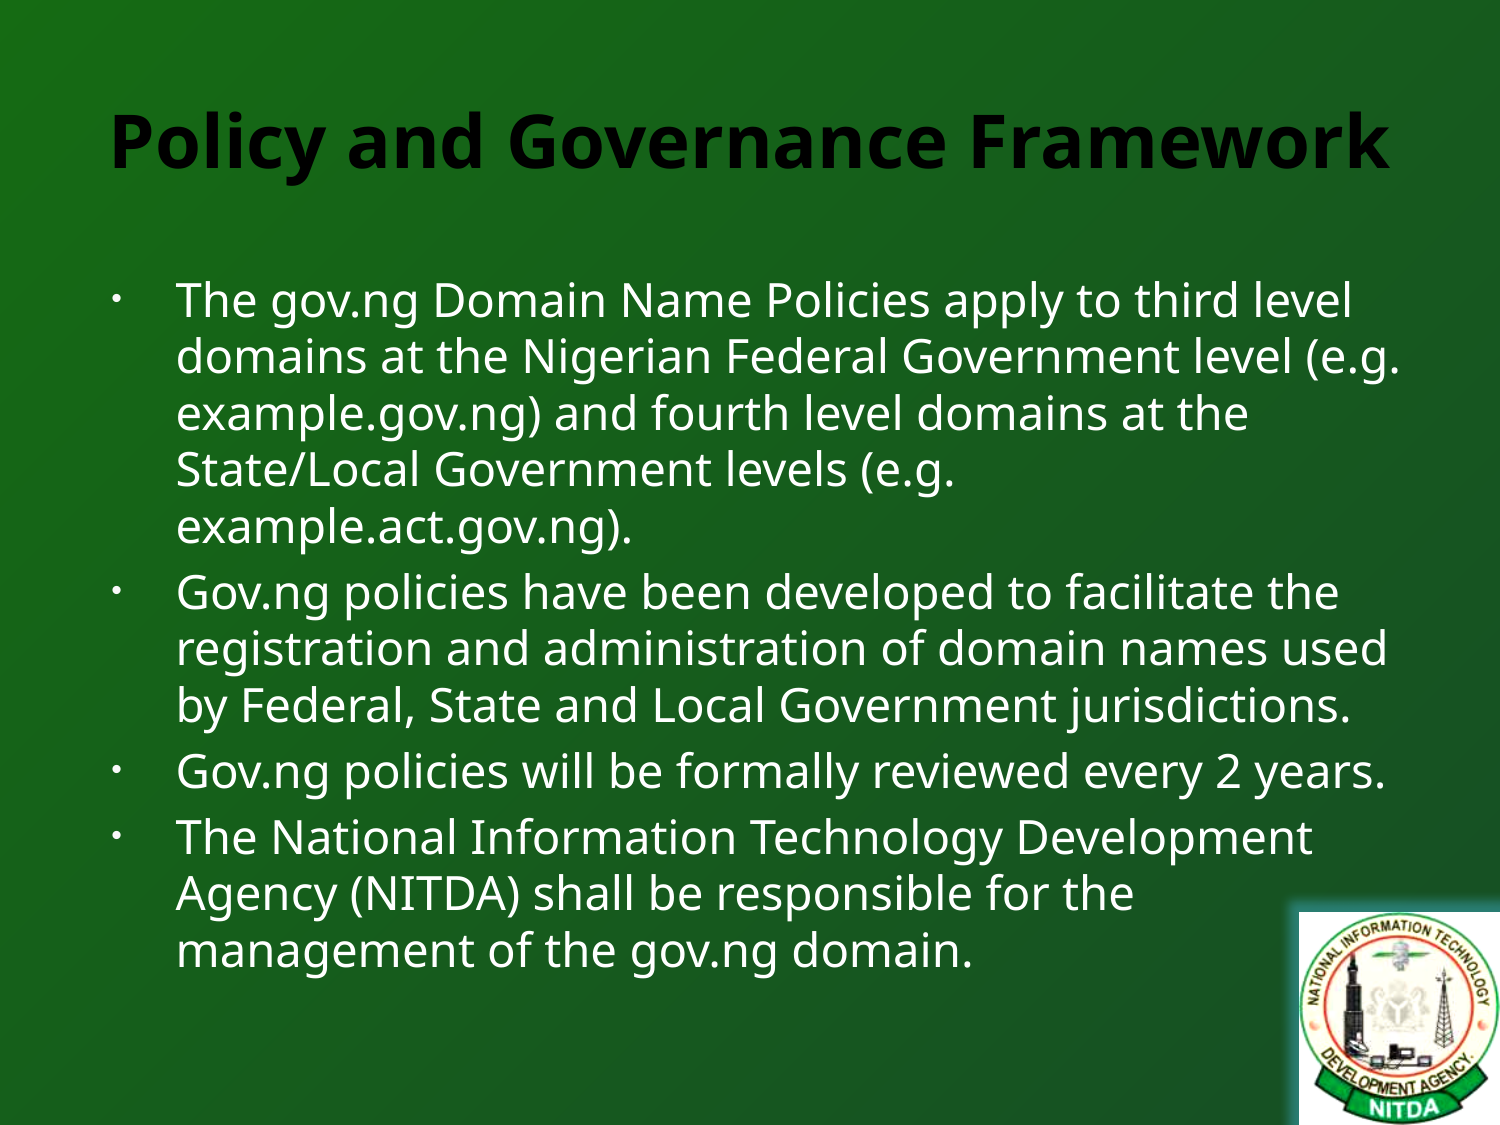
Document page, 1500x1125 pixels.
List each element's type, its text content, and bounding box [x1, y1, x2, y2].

title Policy and Governance Framework [75, 45, 1425, 233]
list The gov.ng Domain Name Policies apply to third level domains at the Nigerian Federal Government level (e.g. example.gov.ng) and fourth level domains at the State/Local Government levels (e.g. example.act.gov.ng). Gov.ng policies have been developed to facilitate the registration and administration of domain names used by Federal, State and Local Government jurisdictions. Gov.ng policies will be formally reviewed every 2 years. The National Information Technology Development Agency (NITDA) shall be responsible for the management of the gov.ng domain. [74, 262, 1426, 1036]
picture [1299, 912, 1500, 1125]
